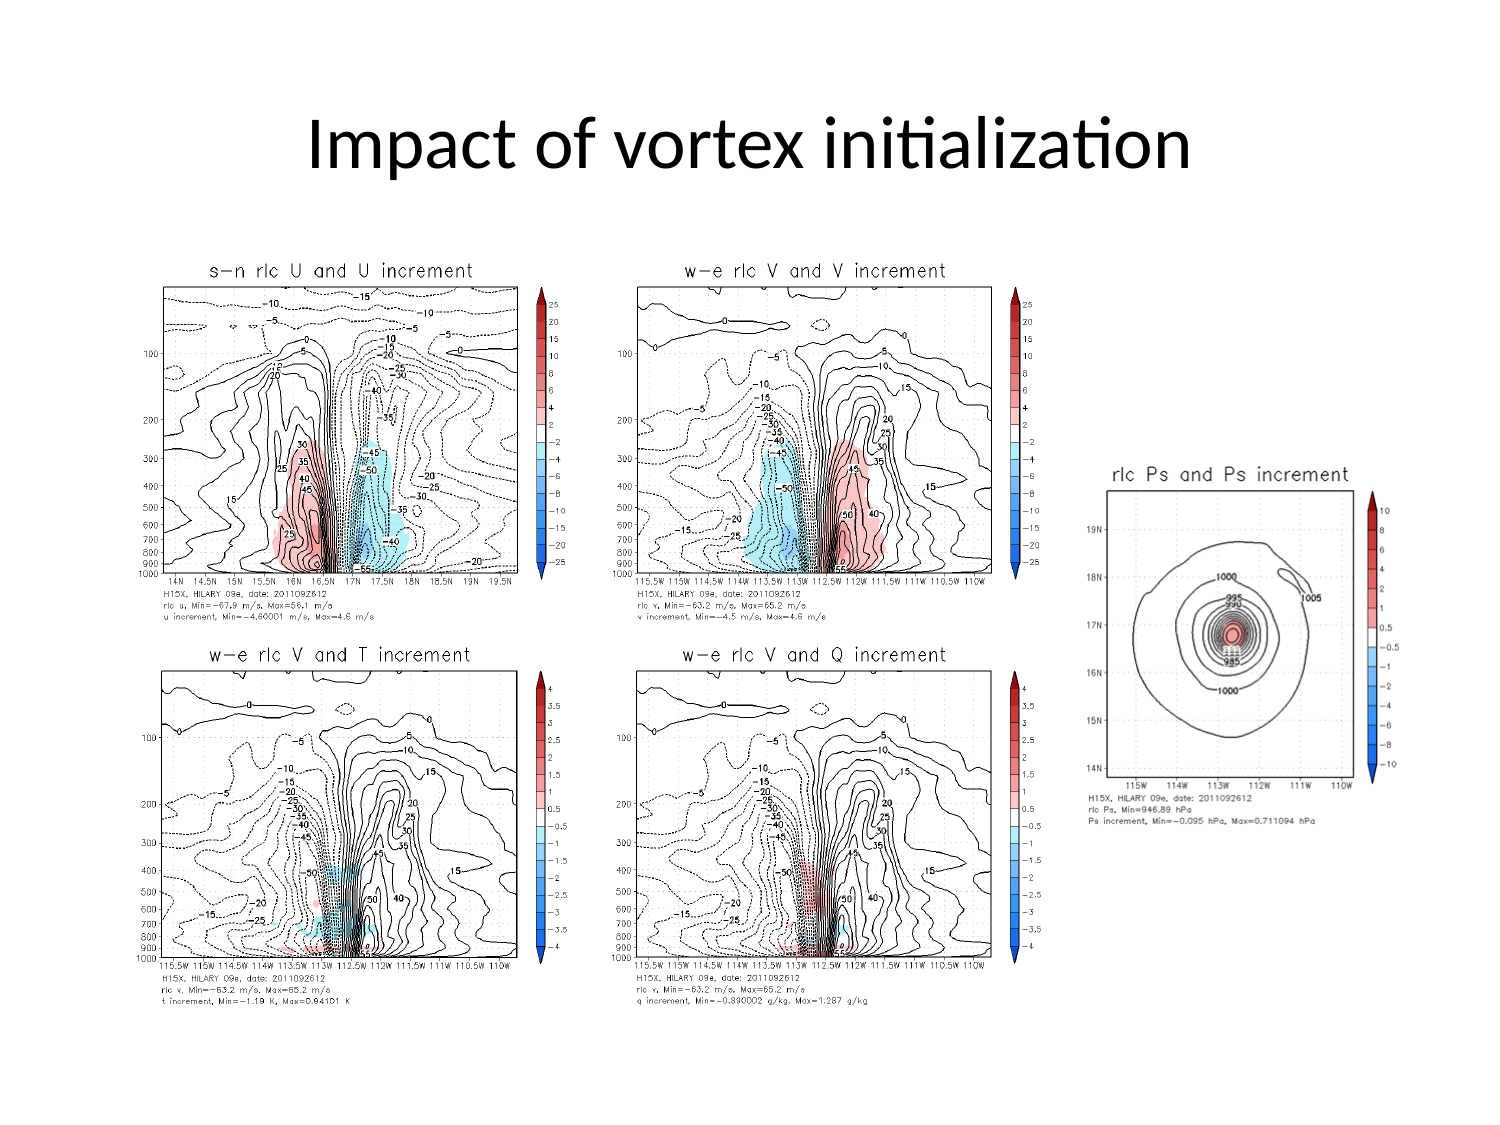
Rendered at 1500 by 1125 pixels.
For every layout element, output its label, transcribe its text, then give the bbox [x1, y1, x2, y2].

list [613, 262, 1040, 622]
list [139, 262, 565, 622]
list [137, 645, 567, 1006]
title Impact of vortex initialization [74, 44, 1426, 233]
picture [1087, 466, 1399, 826]
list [612, 645, 1041, 1006]
